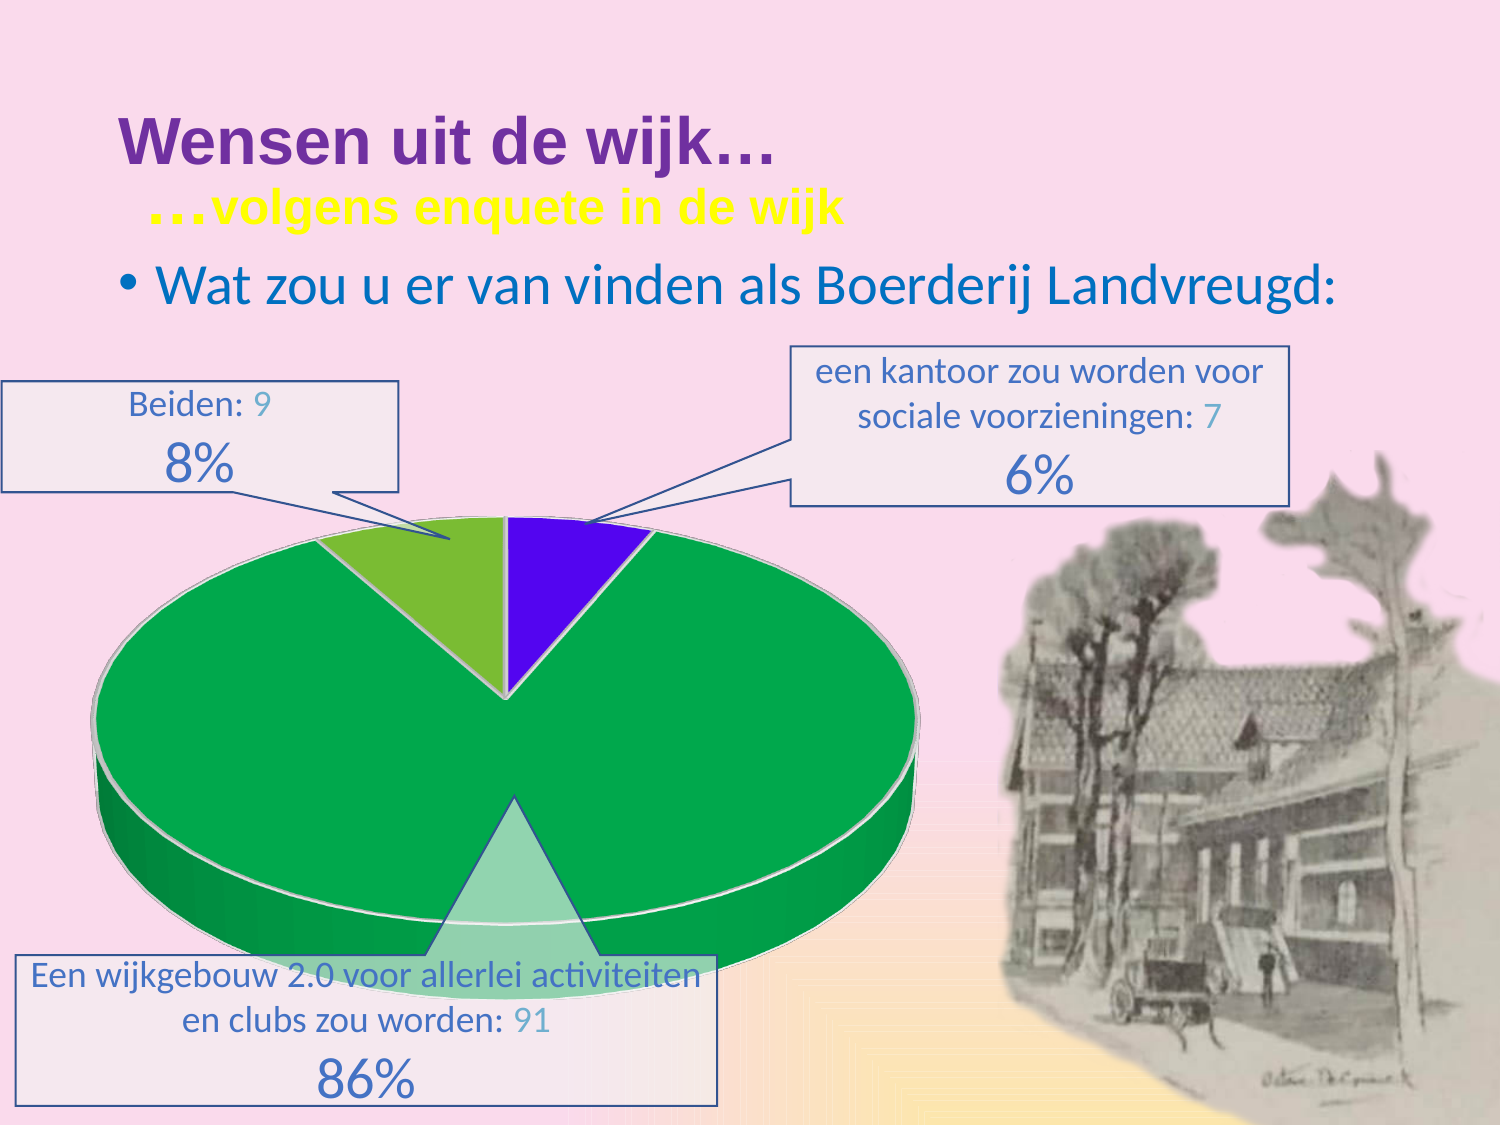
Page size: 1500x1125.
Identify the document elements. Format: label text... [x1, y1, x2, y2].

text_box …volgens enquete in de wijk [129, 140, 1424, 266]
text_box Een wijkgebouw 2.0 voor allerlei activiteiten en clubs zou worden: 91 86% [14, 954, 719, 1107]
picture [992, 450, 1500, 1125]
chart [28, 451, 983, 1065]
title Wensen uit de wijk… [103, 59, 1397, 227]
text_box een kantoor zou worden voor sociale voorzieningen: 7 6% [760, 345, 1291, 508]
text_box Beiden: 9 8% [0, 380, 400, 494]
list Wat zou u er van vinden als Boerderij Landvreugd: [103, 246, 1397, 961]
